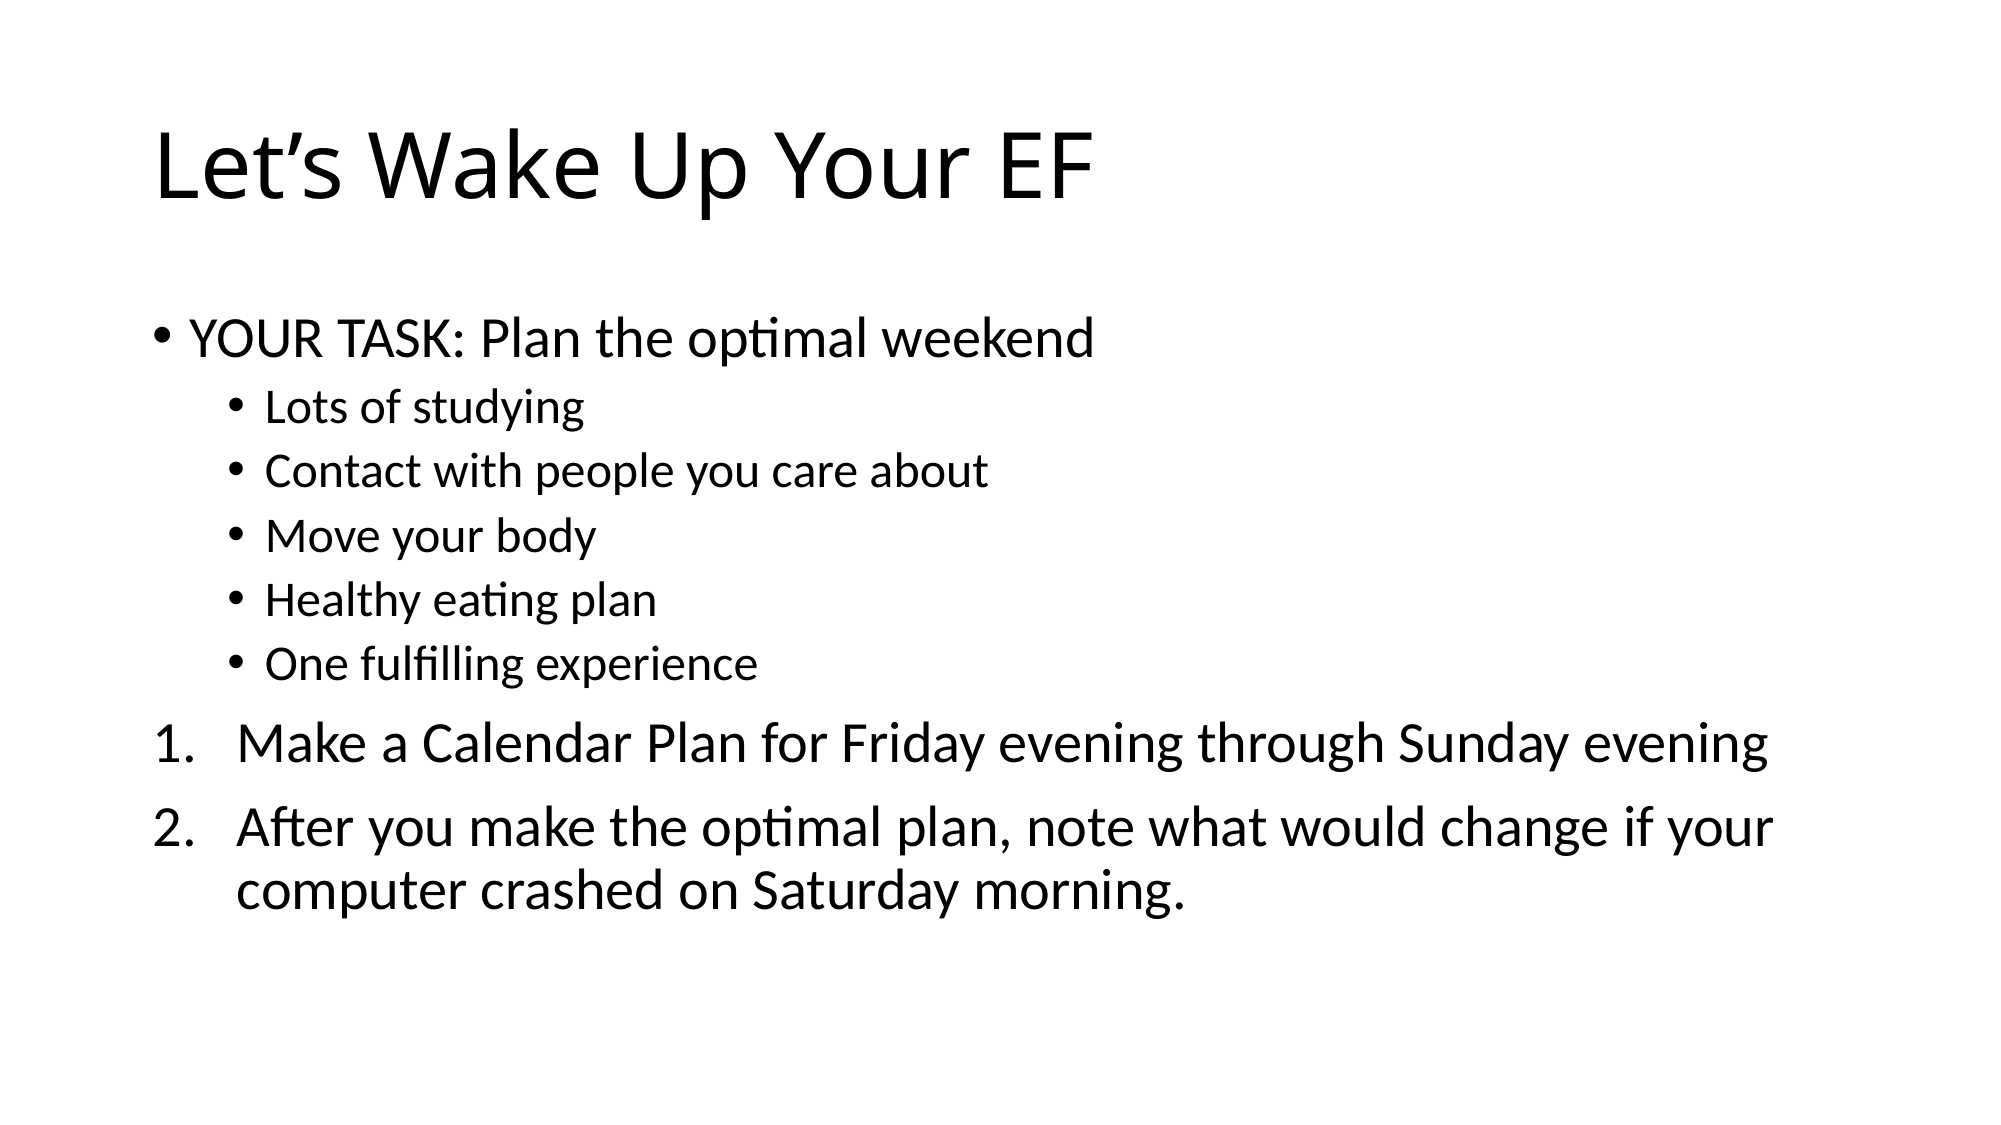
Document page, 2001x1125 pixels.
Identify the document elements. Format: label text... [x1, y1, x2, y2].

list YOUR TASK: Plan the optimal weekend Lots of studying Contact with people you care about Move your body Healthy eating plan One fulfilling experience Make a Calendar Plan for Friday evening through Sunday evening After you make the optimal plan, note what would change if your computer crashed on Saturday morning. [137, 299, 1863, 1014]
title Let’s Wake Up Your EF [137, 59, 1863, 278]
